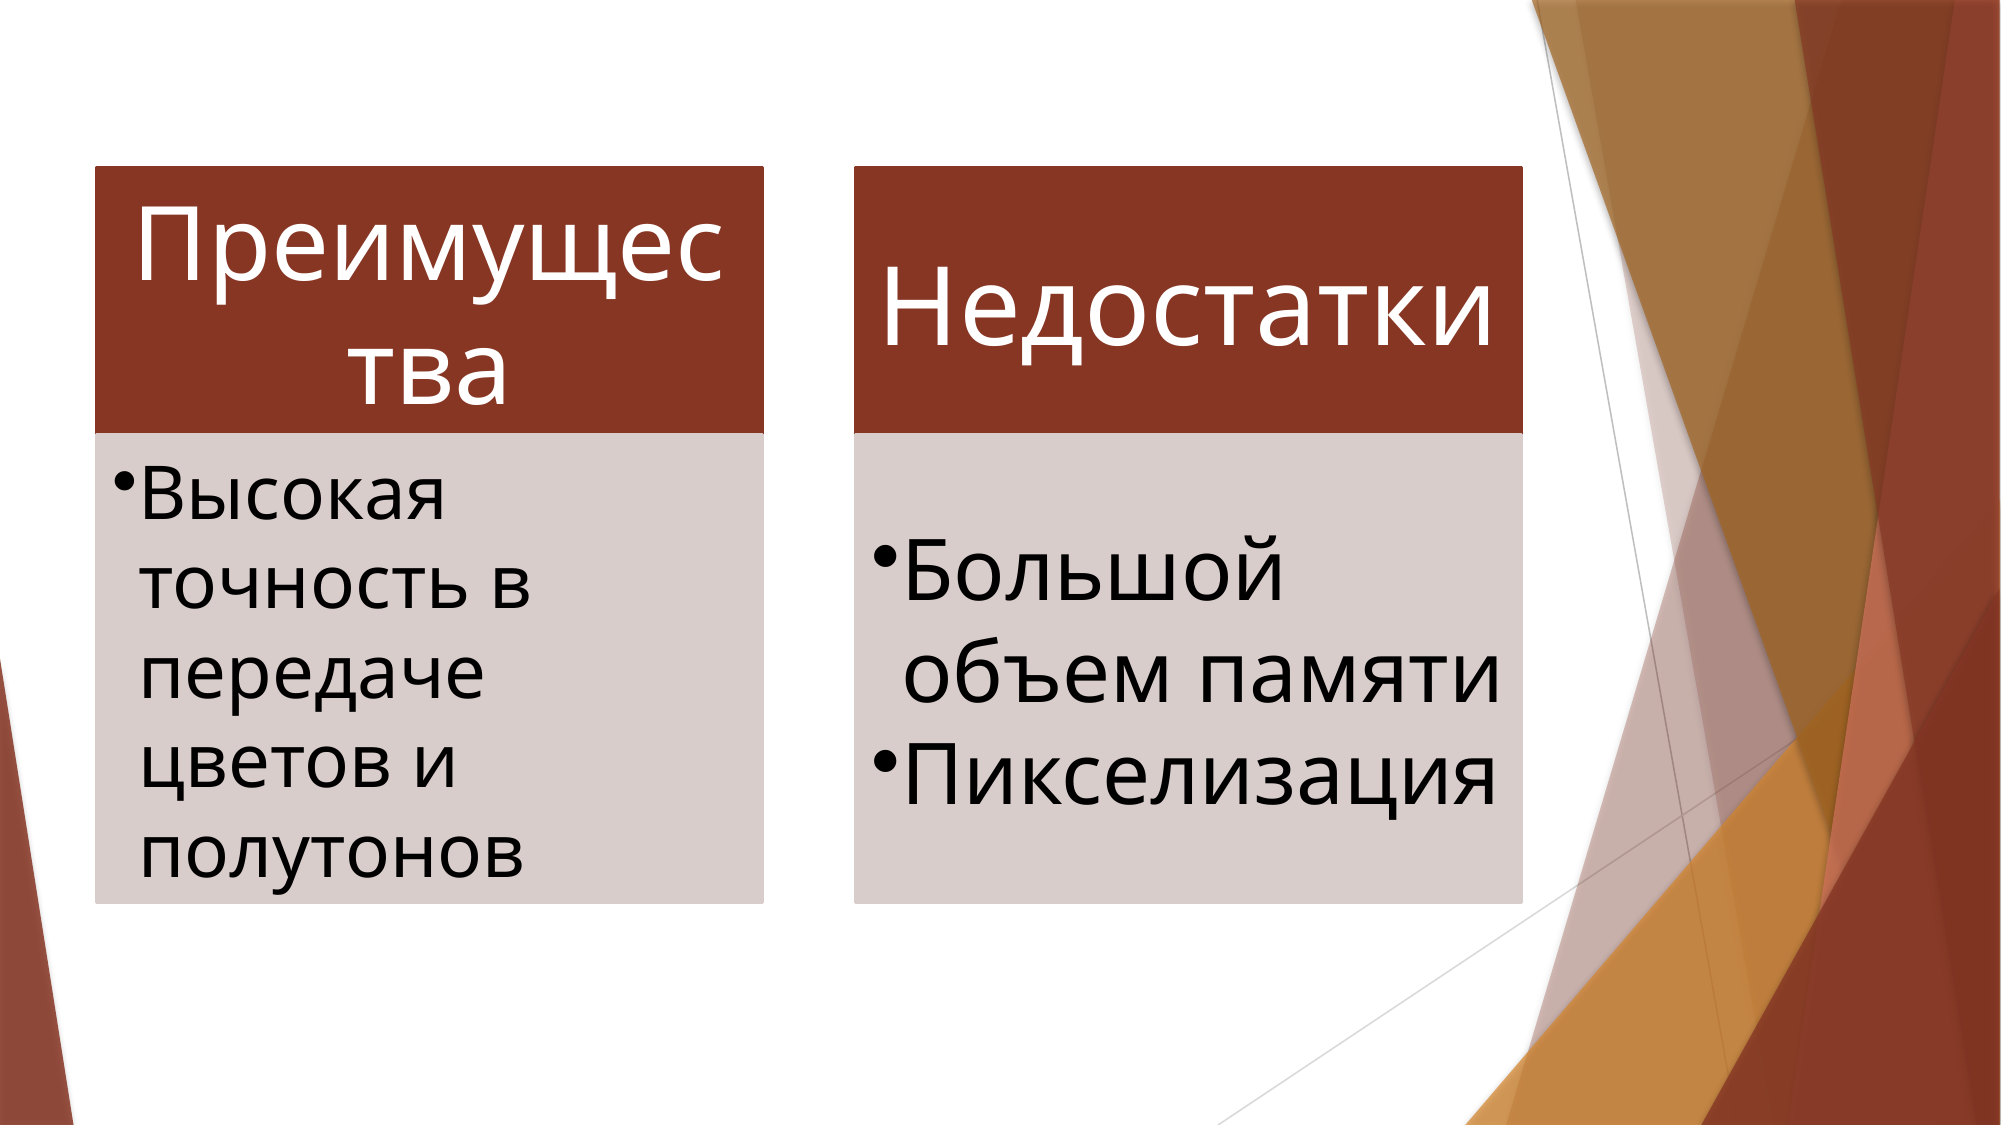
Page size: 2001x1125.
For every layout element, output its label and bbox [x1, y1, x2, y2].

list [95, 79, 1522, 992]
